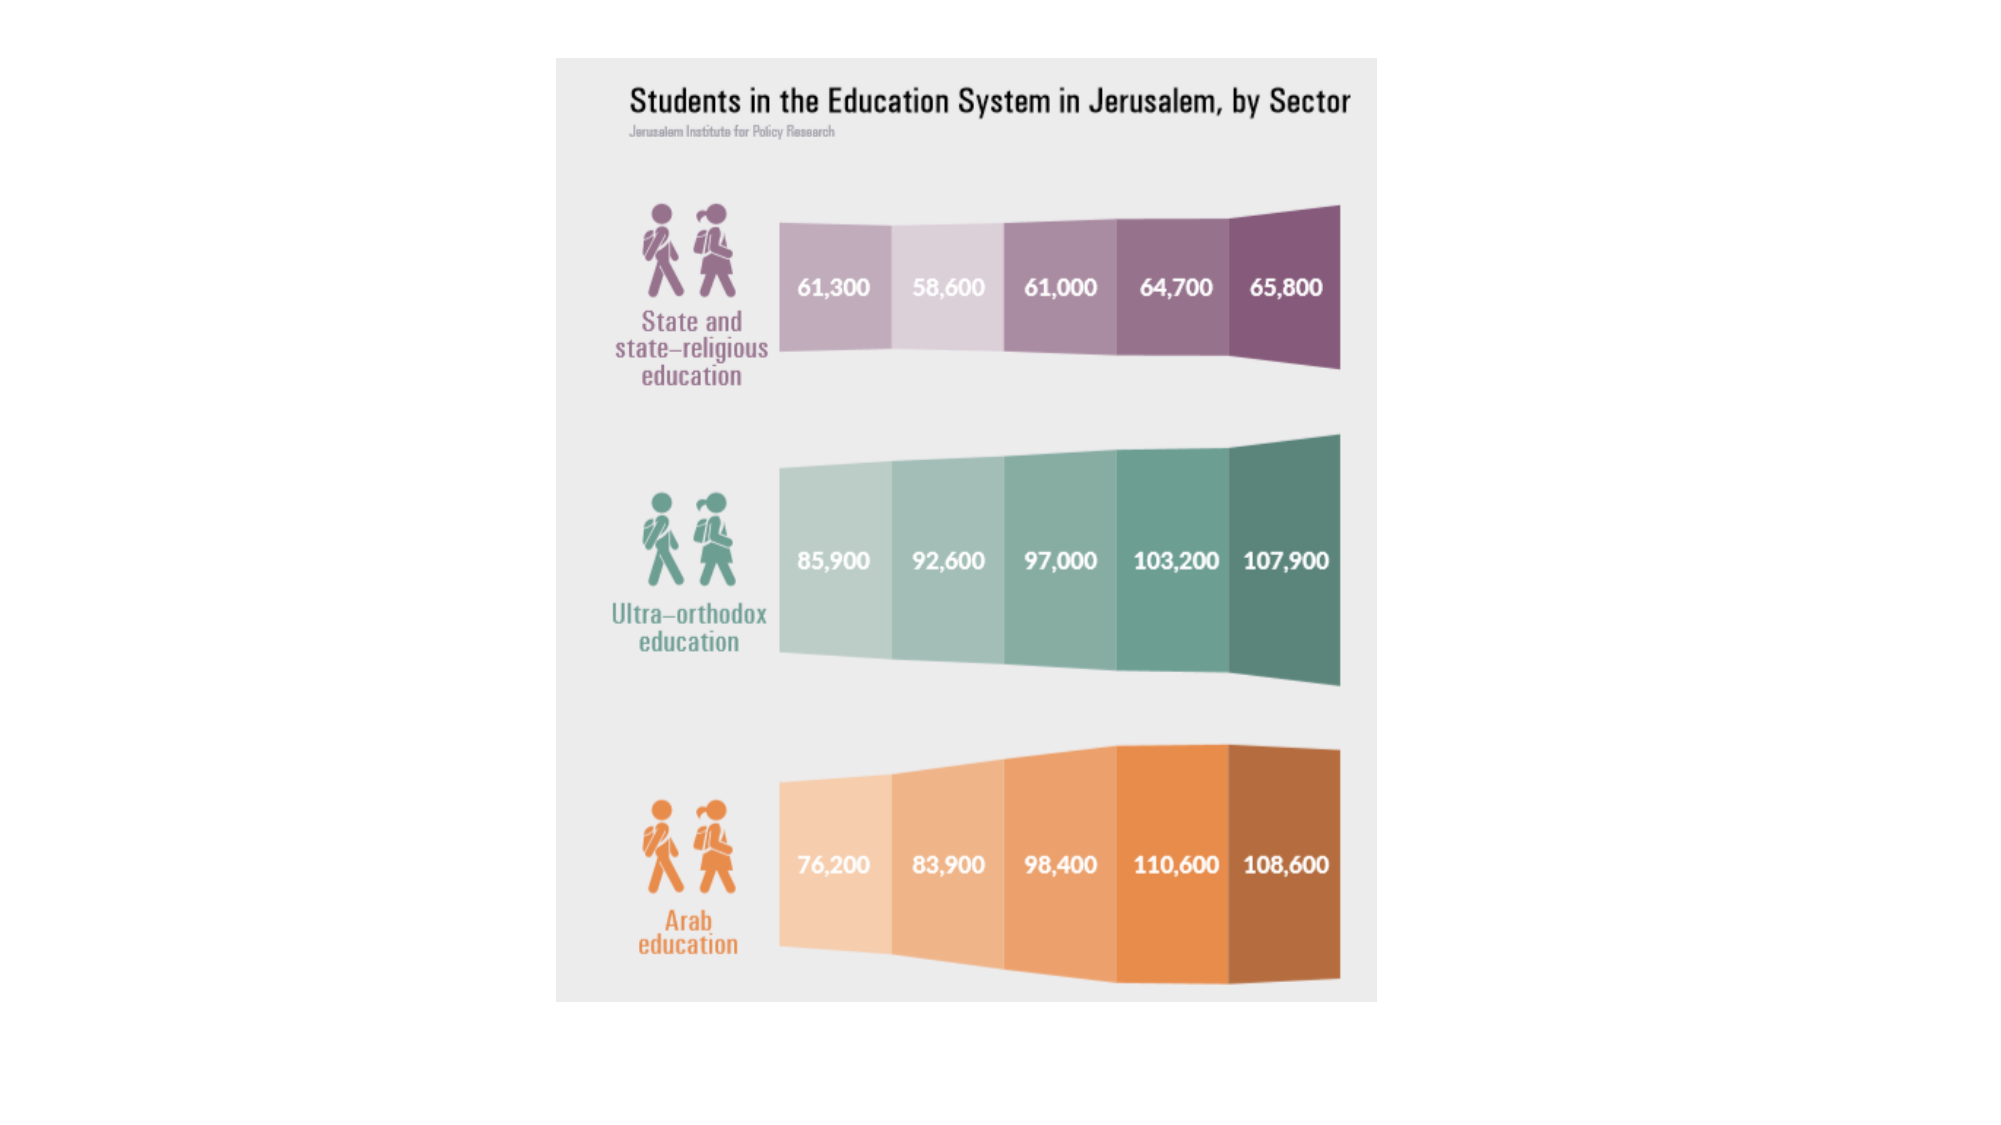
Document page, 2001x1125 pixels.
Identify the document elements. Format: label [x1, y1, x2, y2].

picture [555, 58, 1378, 1002]
